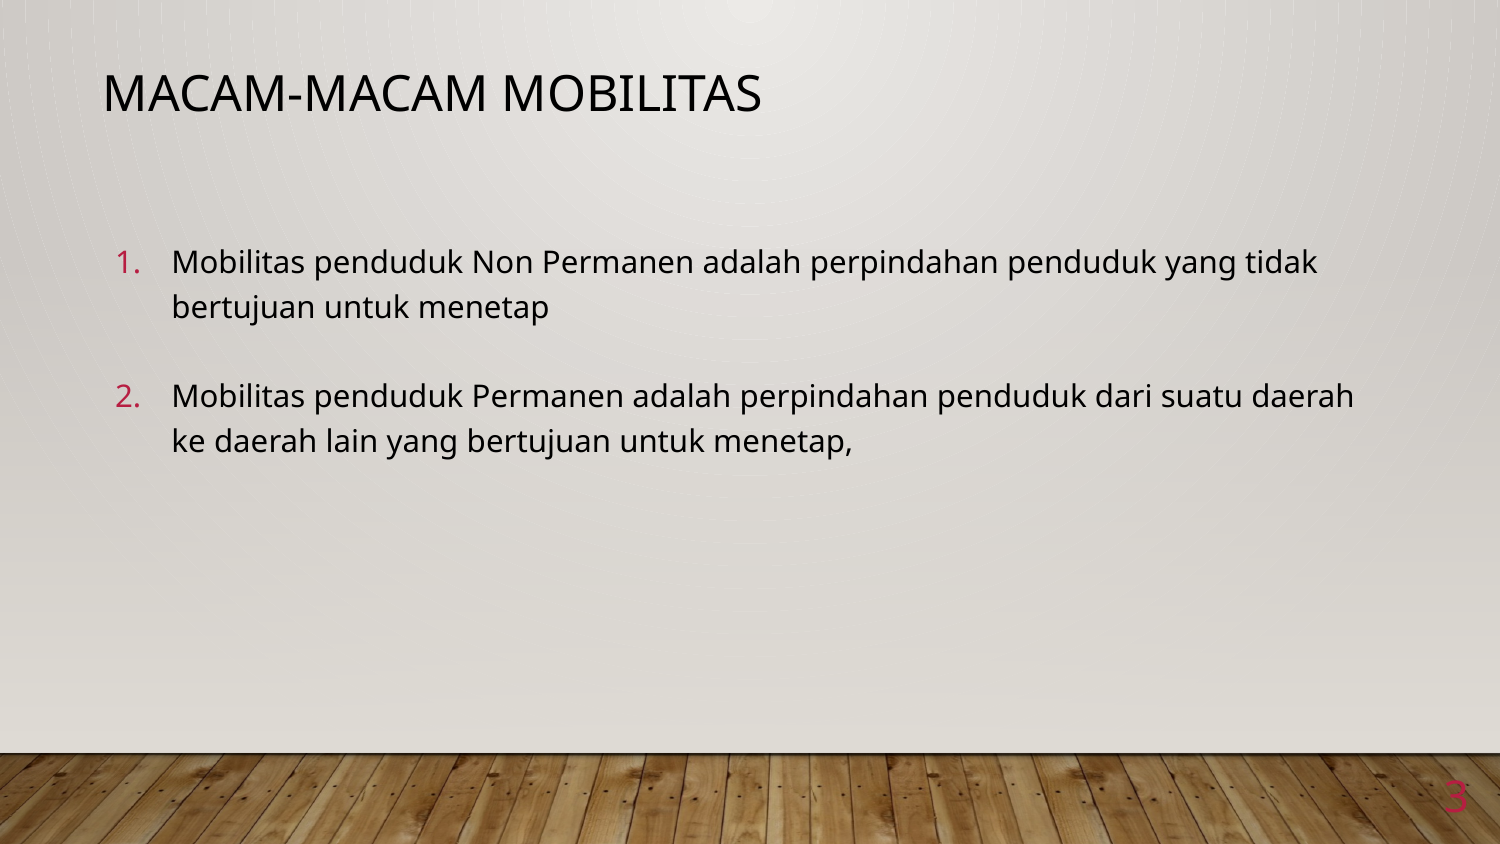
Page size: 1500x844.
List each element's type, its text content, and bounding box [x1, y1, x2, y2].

title Macam-macam mobilitas [102, 57, 969, 123]
list Mobilitas penduduk Non Permanen adalah perpindahan penduduk yang tidak bertujuan untuk menetap Mobilitas penduduk Permanen adalah perpindahan penduduk dari suatu daerah ke daerah lain yang bertujuan untuk menetap, [102, 234, 1391, 733]
picture [0, 753, 1500, 844]
slide_number 3 [1378, 766, 1469, 832]
